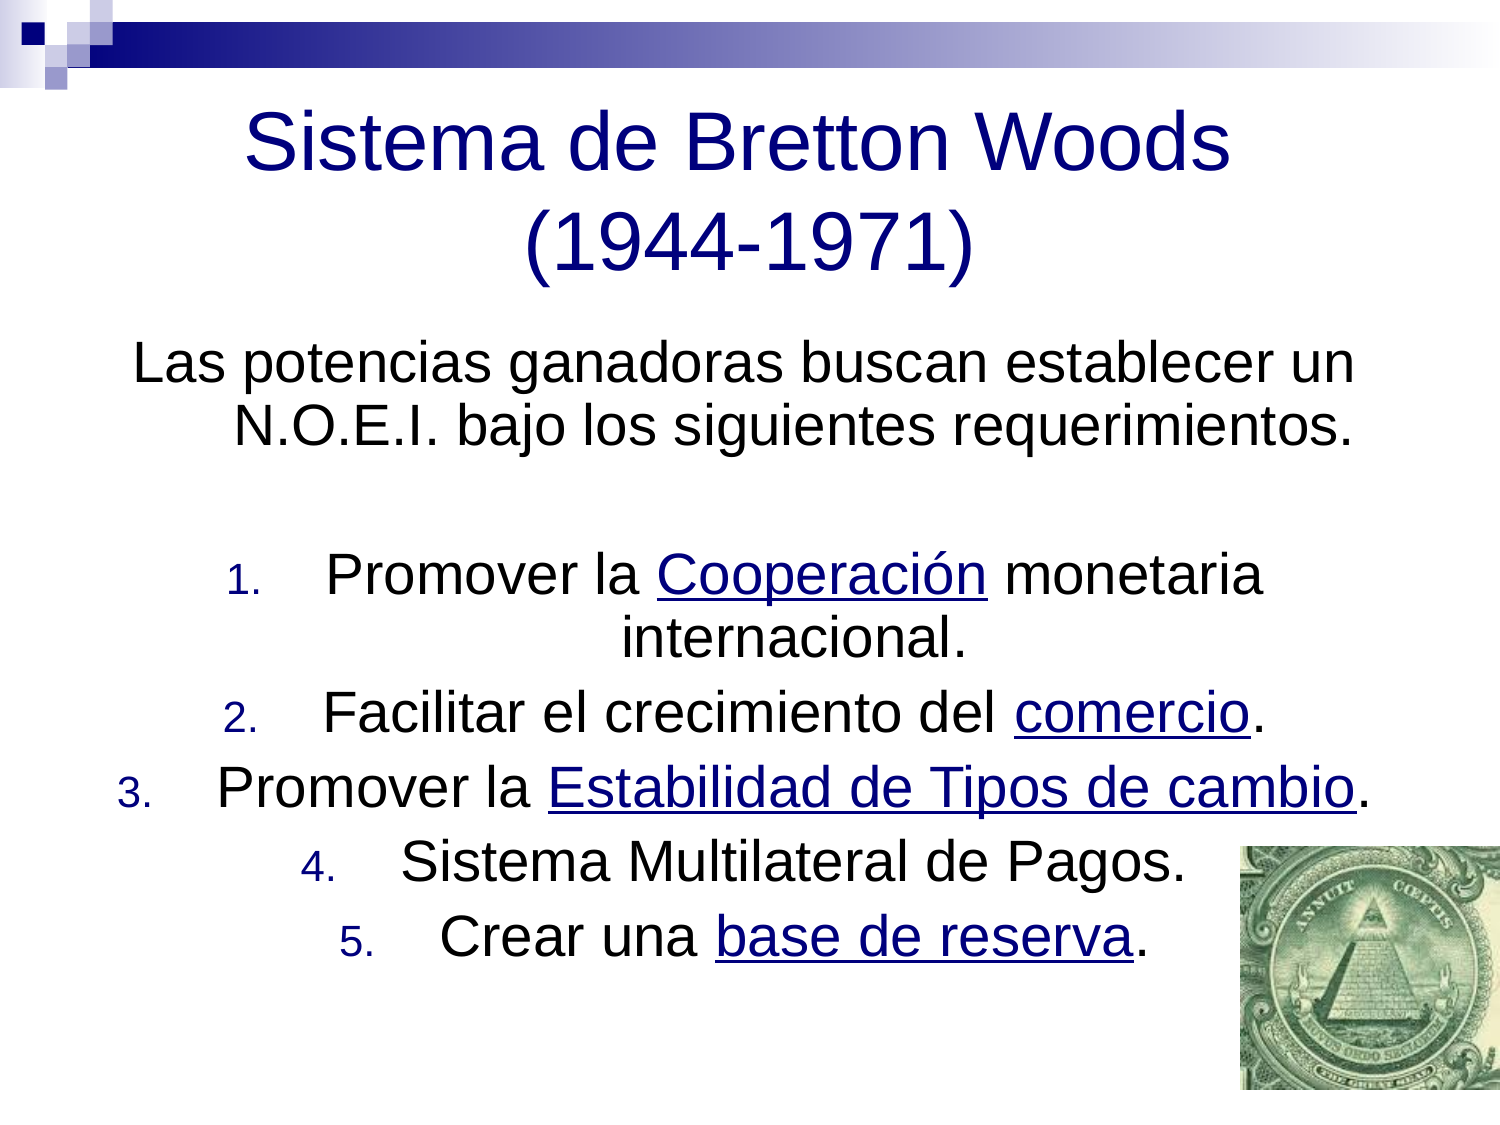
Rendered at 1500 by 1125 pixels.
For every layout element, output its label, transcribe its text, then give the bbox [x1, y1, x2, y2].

title Sistema de Bretton Woods (1944-1971) [74, 74, 1426, 301]
list Las potencias ganadoras buscan establecer un N.O.E.I. bajo los siguientes requerimientos. Promover la Cooperación monetaria internacional. Facilitar el crecimiento del comercio. Promover la Estabilidad de Tipos de cambio. Sistema Multilateral de Pagos. Crear una base de reserva. [64, 324, 1426, 1036]
picture [1240, 845, 1500, 1091]
